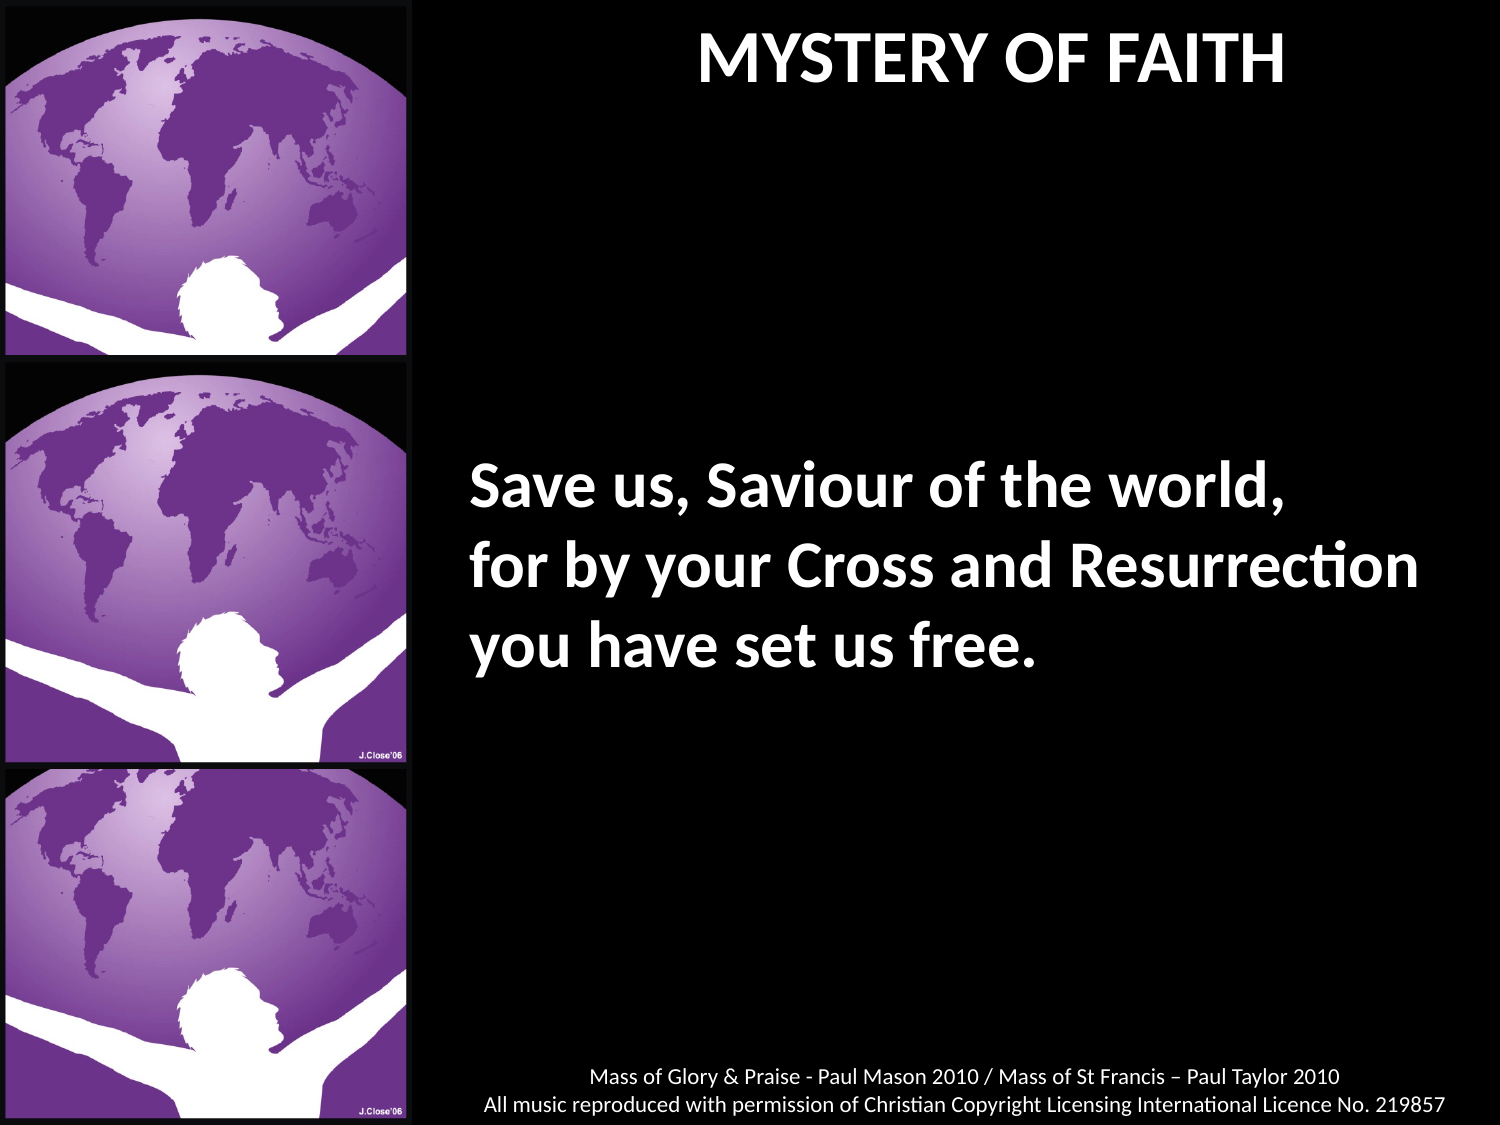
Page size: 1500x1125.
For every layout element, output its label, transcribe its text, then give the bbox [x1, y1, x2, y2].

text_box Mass of Glory & Praise - Paul Mason 2010 / Mass of St Francis – Paul Taylor 2010 All music reproduced with permission of Christian Copyright Licensing International Licence No. 219857 [431, 1054, 1500, 1124]
text_box MYSTERY OF FAITH [525, 0, 1459, 105]
picture [0, 0, 413, 1125]
text_box Save us, Saviour of the world, for by your Cross and Resurrection you have set us free. [454, 433, 1459, 689]
